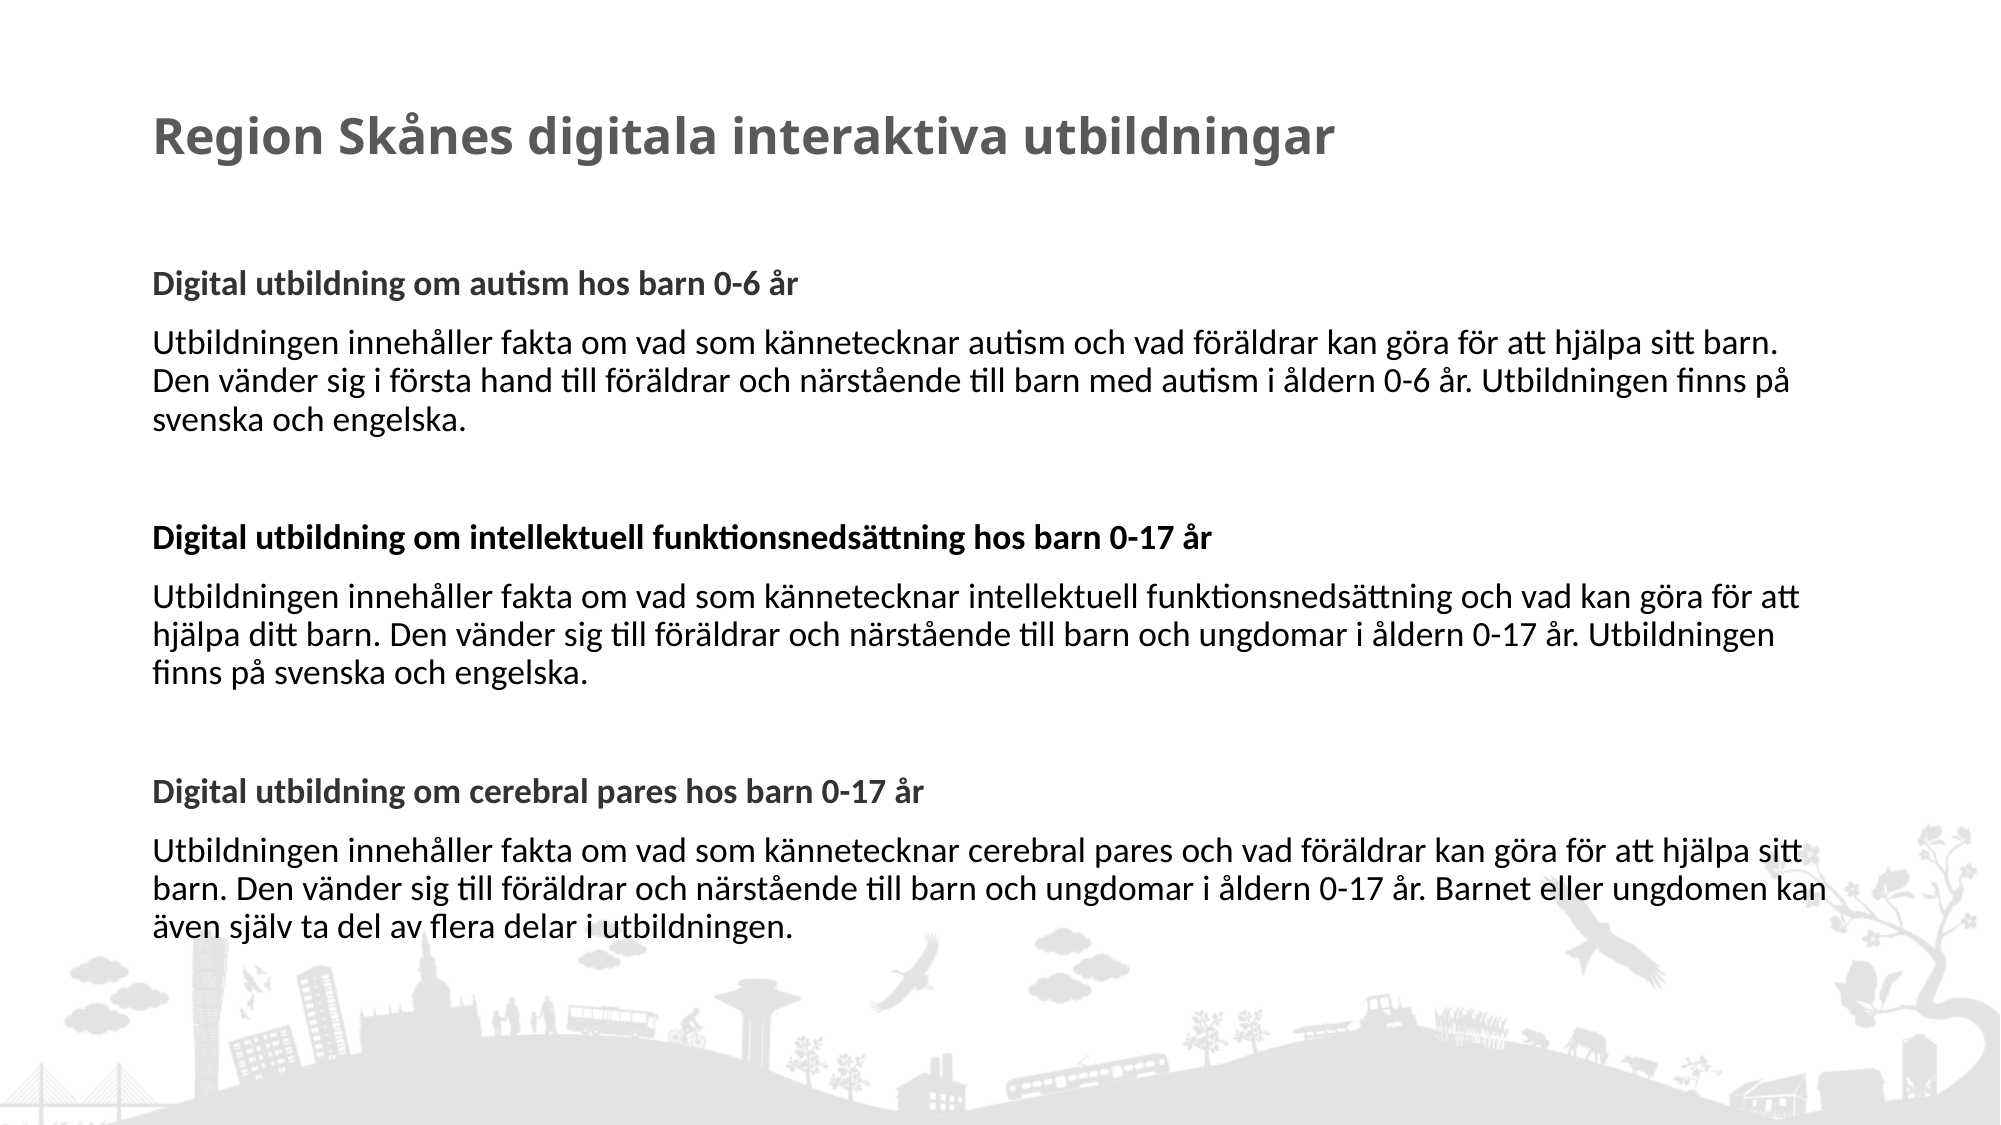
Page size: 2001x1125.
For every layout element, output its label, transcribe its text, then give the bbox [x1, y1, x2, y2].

title Region Skånes digitala interaktiva utbildningar [137, 59, 1863, 193]
list Digital utbildning om autism hos barn 0-6 år Utbildningen innehåller fakta om vad som kännetecknar autism och vad föräldrar kan göra för att hjälpa sitt barn. Den vänder sig i första hand till föräldrar och närstående till barn med autism i åldern 0-6 år. Utbildningen finns på svenska och engelska. Digital utbildning om intellektuell funktionsnedsättning hos barn 0-17 år Utbildningen innehåller fakta om vad som kännetecknar intellektuell funktionsnedsättning och vad kan göra för att hjälpa ditt barn. Den vänder sig till föräldrar och närstående till barn och ungdomar i åldern 0-17 år. Utbildningen finns på svenska och engelska. Digital utbildning om cerebral pares hos barn 0-17 år Utbildningen innehåller fakta om vad som kännetecknar cerebral pares och vad föräldrar kan göra för att hjälpa sitt barn. Den vänder sig till föräldrar och närstående till barn och ungdomar i åldern 0-17 år. Barnet eller ungdomen kan även själv ta del av flera delar i utbildningen. [137, 193, 1863, 1014]
picture [0, 816, 2000, 1125]
